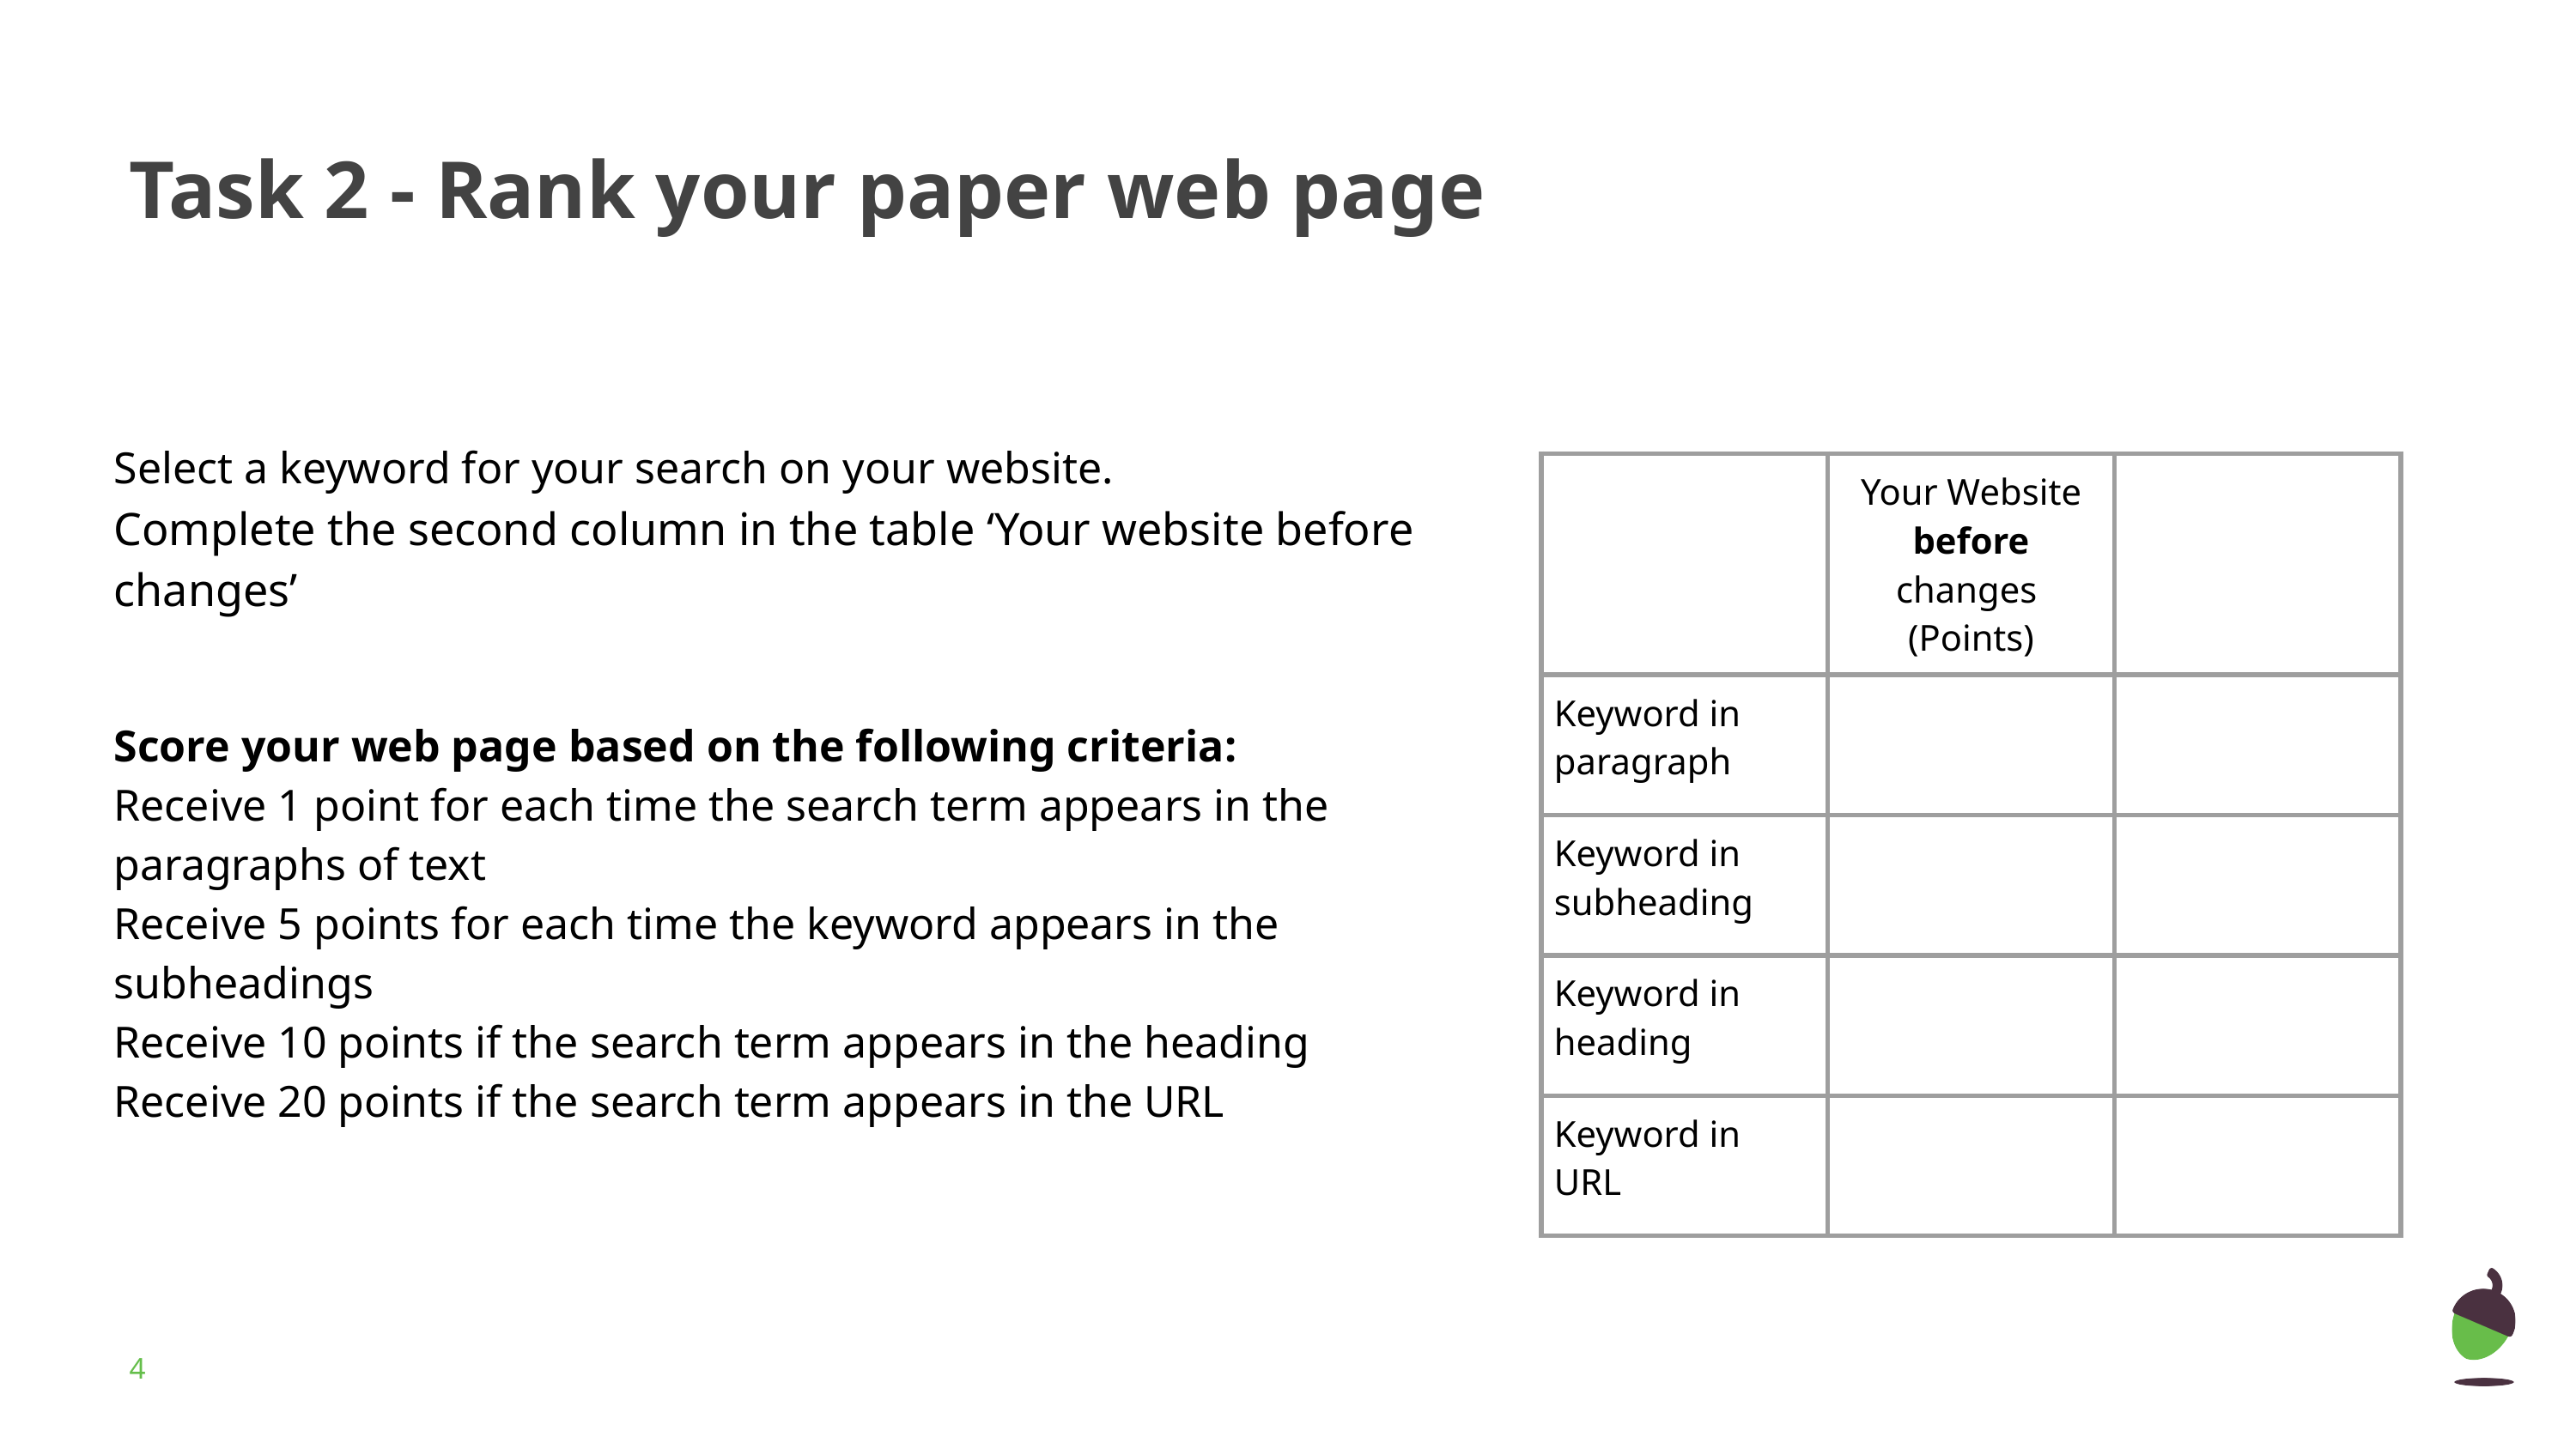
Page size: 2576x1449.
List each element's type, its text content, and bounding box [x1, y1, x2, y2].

picture [2451, 1268, 2516, 1386]
slide_number ‹#› [129, 1349, 332, 1401]
table_header [2117, 456, 2398, 672]
list Select a keyword for your search on your website. Complete the second column in the table ‘Your website before changes’ Score your web page based on the following criteria: Receive 1 point for each time the search term appears in the paragraphs of text Receive 5 points for each time the keyword appears in the subheadings Receive 10 points if the search term appears in the heading Receive 20 points if the search term appears in the URL [113, 440, 1473, 742]
table_header [1544, 456, 1826, 672]
table_cell [1830, 958, 2112, 1094]
table_header Your Website before changes (Points) [1830, 456, 2112, 672]
table_cell [2117, 677, 2398, 813]
table_cell Keyword in subheading [1544, 817, 1826, 953]
table_cell [1830, 677, 2112, 813]
table_cell [2117, 958, 2398, 1094]
table_cell Keyword in paragraph [1544, 677, 1826, 813]
table_cell [1830, 1098, 2112, 1234]
title Task 2 - Rank your paper web page [129, 124, 1609, 355]
table_cell [2117, 1098, 2398, 1234]
table_cell Keyword in URL [1544, 1098, 1826, 1234]
table_cell [2117, 817, 2398, 953]
table_cell Keyword in heading [1544, 958, 1826, 1094]
table_cell [1830, 817, 2112, 953]
